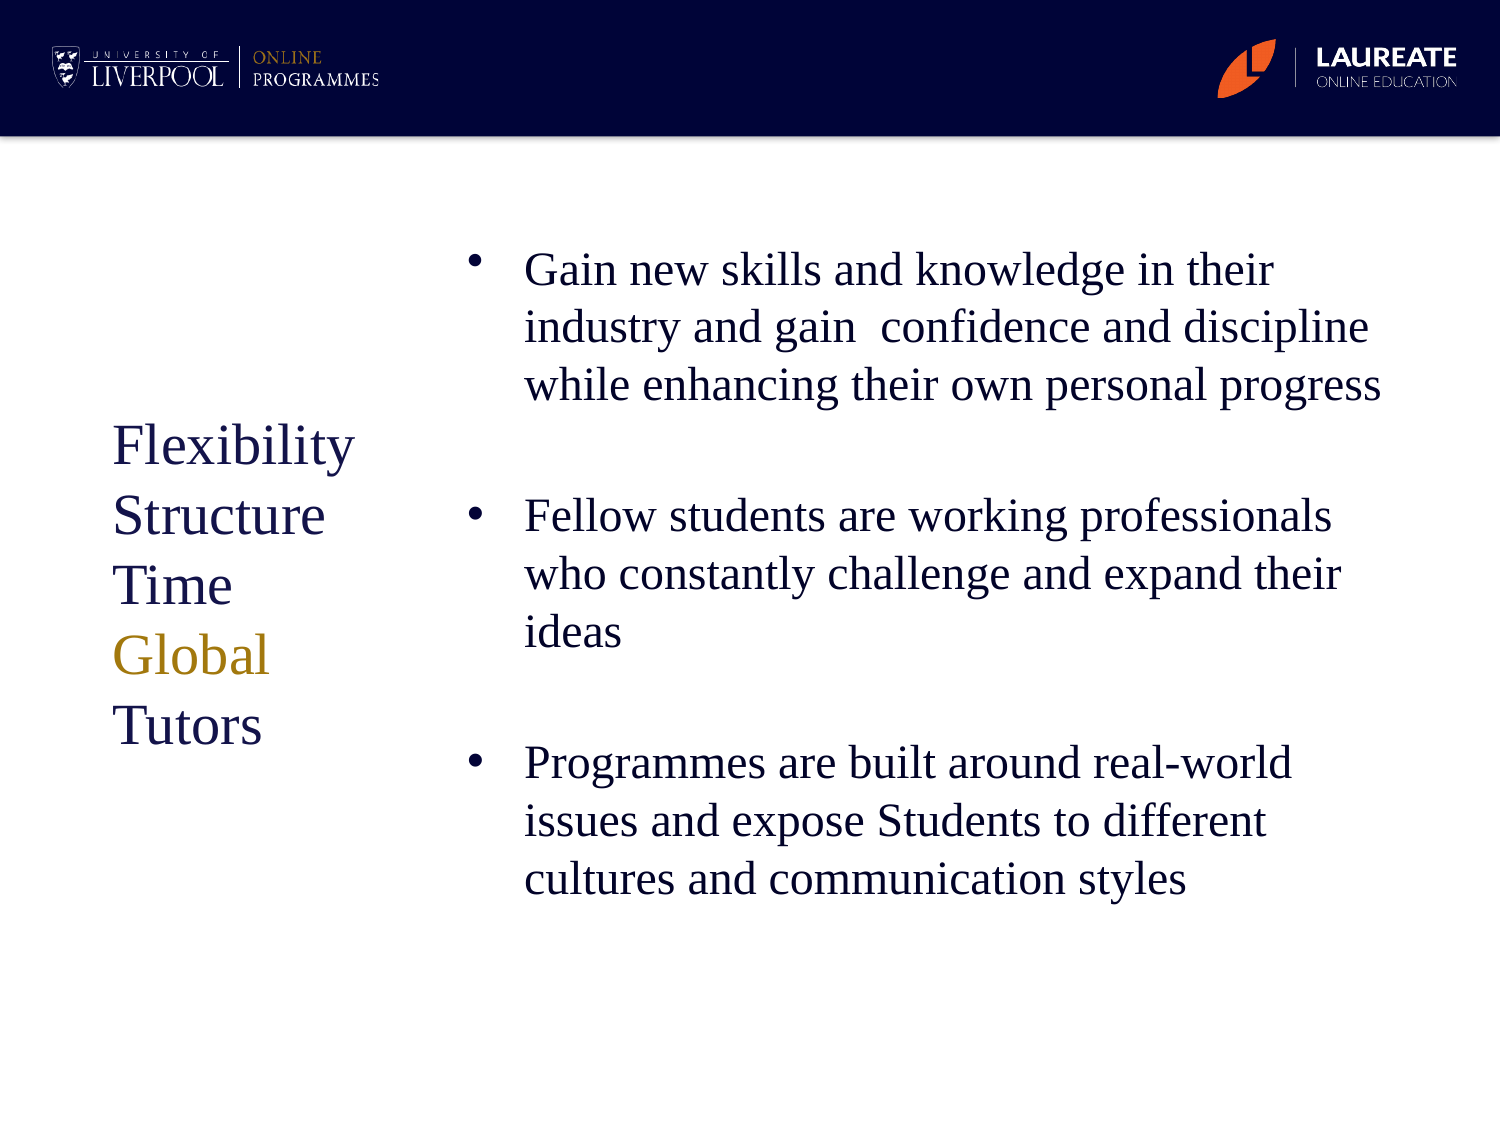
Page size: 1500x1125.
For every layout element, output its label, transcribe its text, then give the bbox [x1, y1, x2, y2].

text_box Flexibility Structure Time Global Tutors [97, 398, 453, 764]
text_box Gain new skills and knowledge in their industry and gain confidence and discipline while enhancing their own personal progress Fellow students are working professionals who constantly challenge and expand their ideas Programmes are built around real-world issues and expose Students to different cultures and communication styles [452, 229, 1425, 962]
